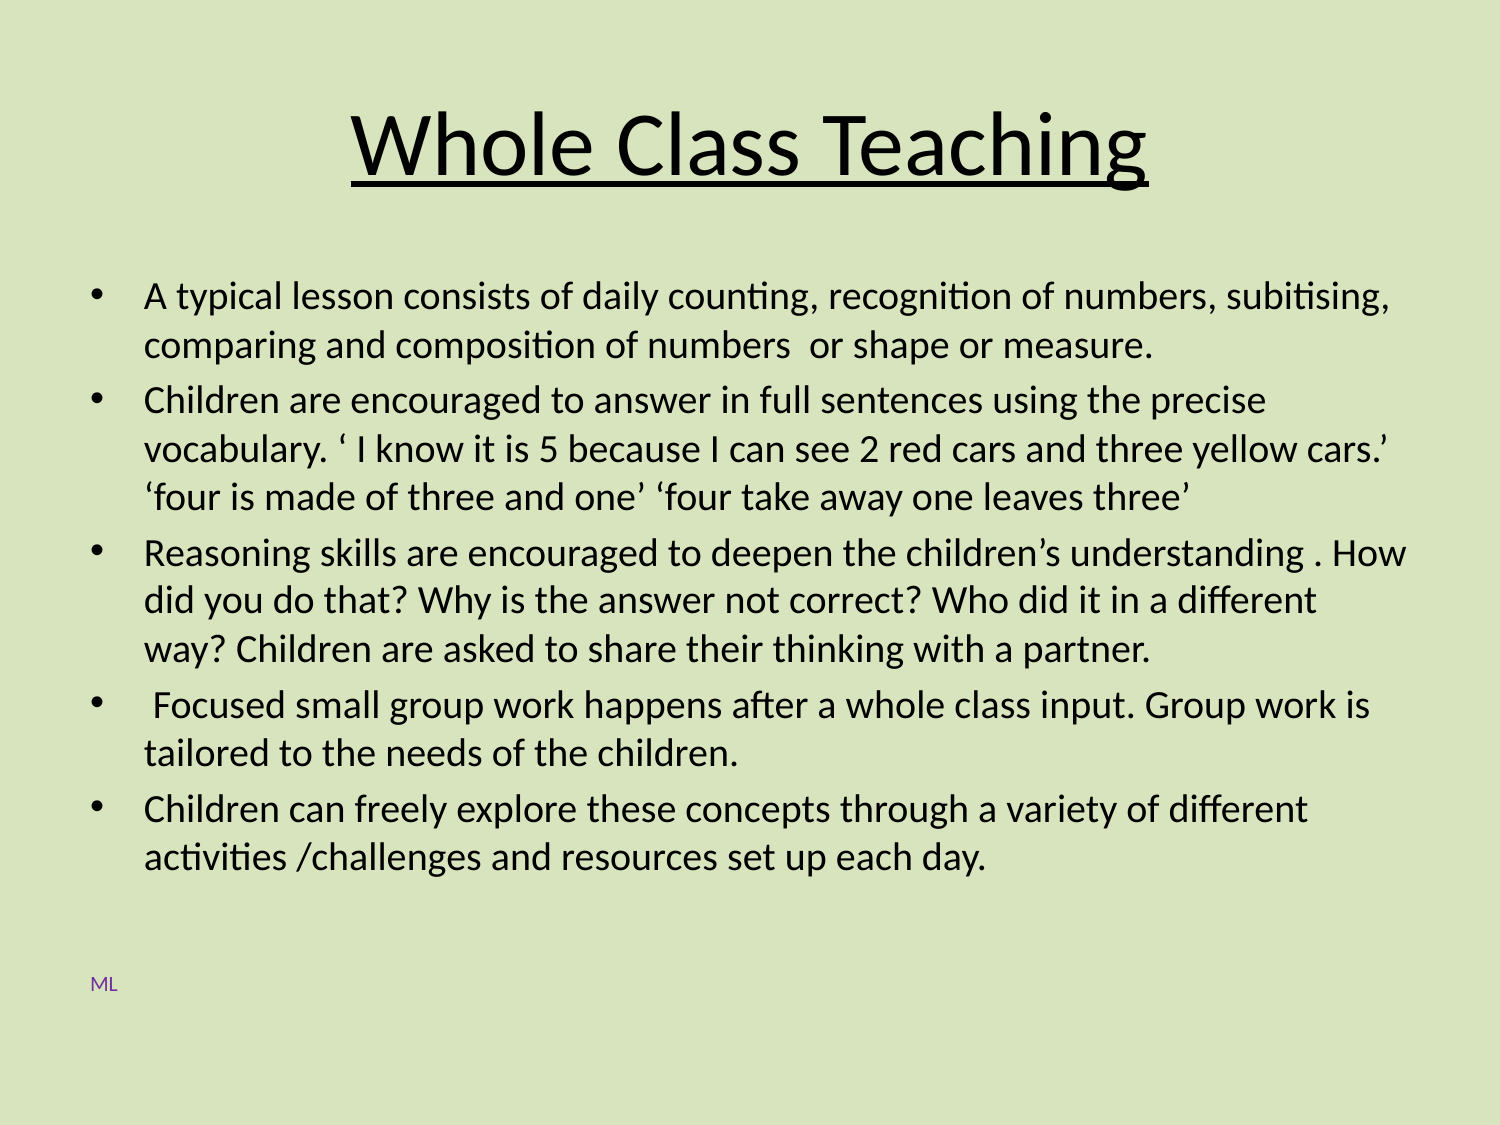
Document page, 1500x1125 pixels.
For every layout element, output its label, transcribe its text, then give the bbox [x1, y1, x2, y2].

list A typical lesson consists of daily counting, recognition of numbers, subitising, comparing and composition of numbers or shape or measure. Children are encouraged to answer in full sentences using the precise vocabulary. ‘ I know it is 5 because I can see 2 red cars and three yellow cars.’ ‘four is made of three and one’ ‘four take away one leaves three’ Reasoning skills are encouraged to deepen the children’s understanding . How did you do that? Why is the answer not correct? Who did it in a different way? Children are asked to share their thinking with a partner. Focused small group work happens after a whole class input. Group work is tailored to the needs of the children. Children can freely explore these concepts through a variety of different activities /challenges and resources set up each day. ML [75, 262, 1425, 1005]
title Whole Class Teaching [75, 45, 1425, 233]
